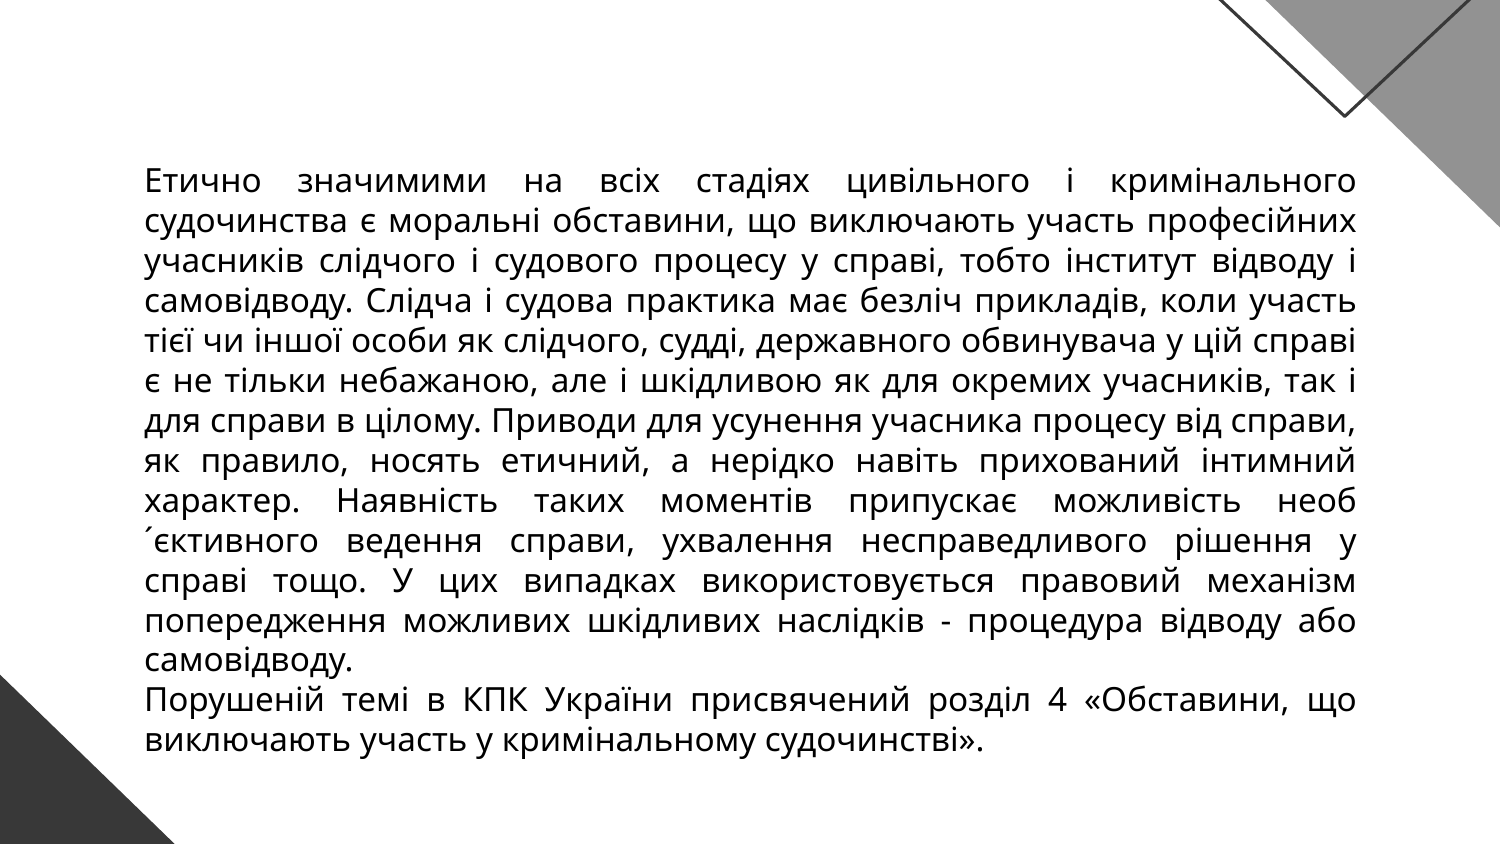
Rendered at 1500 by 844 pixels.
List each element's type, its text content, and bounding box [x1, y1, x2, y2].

list Етично значимими на всіх стадіях цивільного і кримінального судочинства є моральні обставини, що виключають участь професійних учасників слідчого і судового процесу у справі, тобто інститут відводу і самовідводу. Слідча і судова практика має безліч прикладів, коли участь тієї чи іншої особи як слідчого, судді, державного обвинувача у цій справі є не тільки небажаною, але і шкідливою як для окремих учасників, так і для справи в цілому. Приводи для усунення учасника процесу від справи, як правило, носять етичний, а нерідко навіть прихований інтимний характер. Наявність таких моментів припускає можливість необ´єктивного ведення справи, ухвалення несправедливого рішення у справі тощо. У цих випадках використовується правовий механізм попередження можливих шкідливих наслідків - процедура відводу або самовідводу. Порушеній темі в КПК України присвячений розділ 4 «Обставини, що виключають участь у кримінальному судочинстві». [54, 144, 1382, 769]
